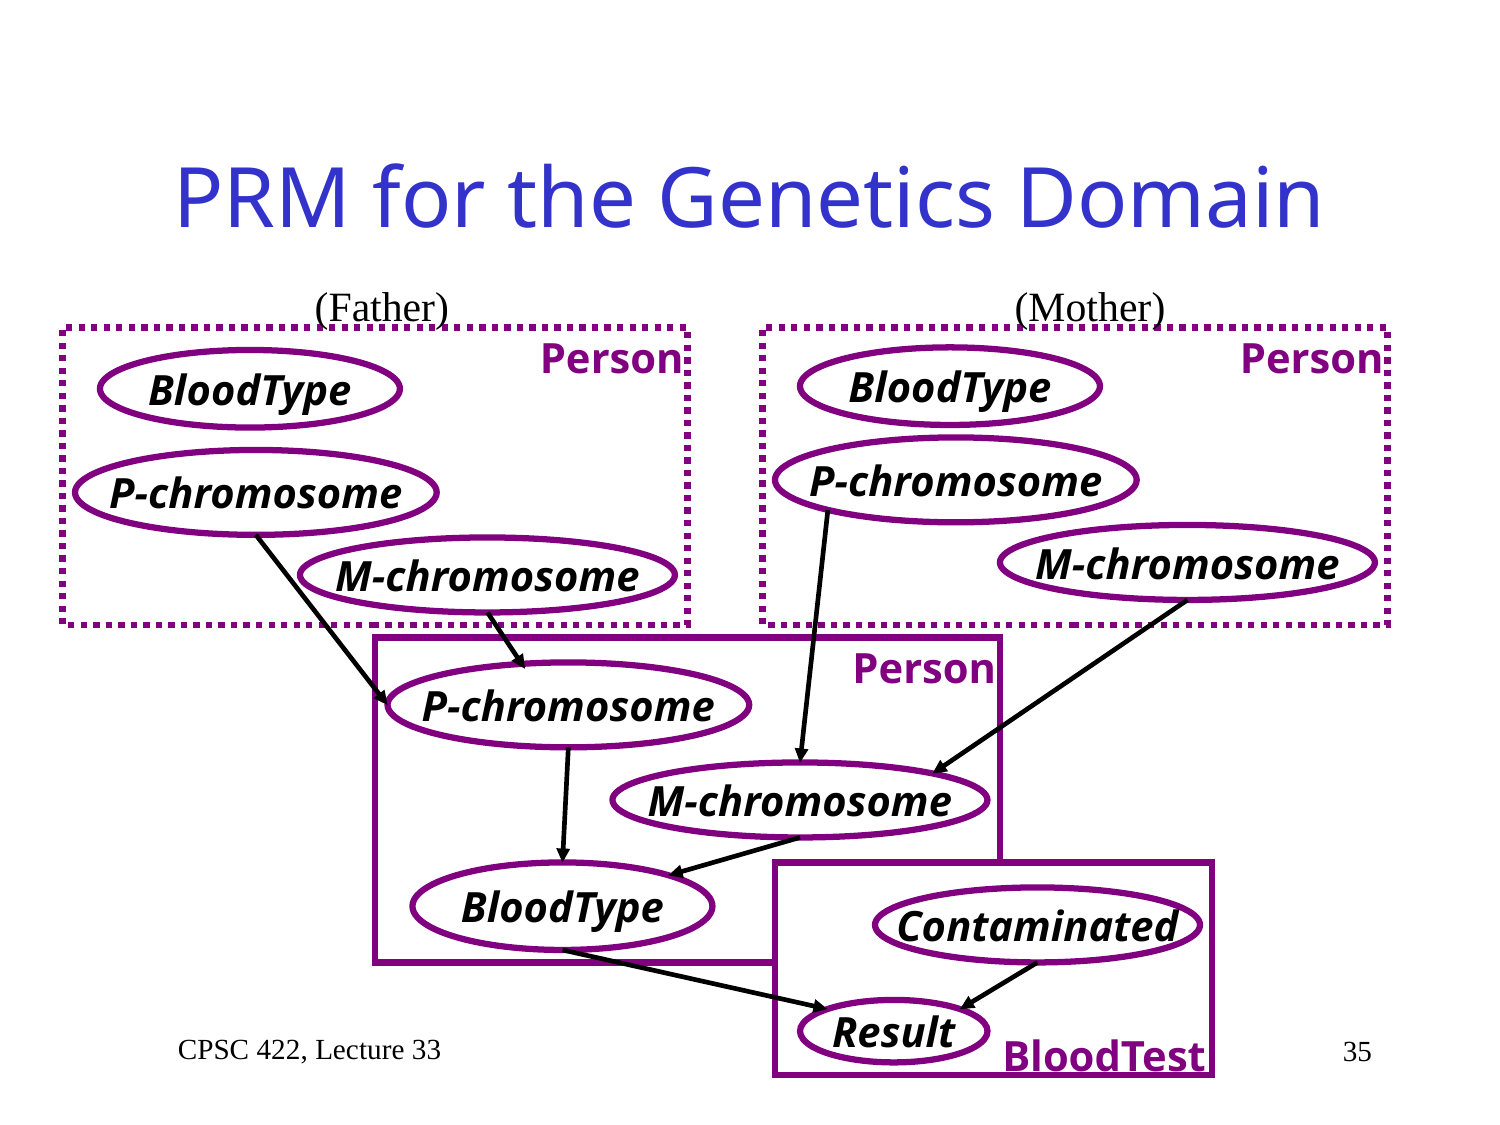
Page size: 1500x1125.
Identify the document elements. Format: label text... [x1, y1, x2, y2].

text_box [374, 634, 1026, 963]
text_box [774, 862, 1226, 1088]
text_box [762, 324, 1413, 626]
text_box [799, 512, 829, 760]
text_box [562, 750, 569, 860]
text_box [255, 537, 385, 706]
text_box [562, 952, 828, 1007]
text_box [959, 965, 1038, 1007]
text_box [668, 840, 801, 873]
footer CPSC 422, Lecture 33 [71, 1022, 548, 1098]
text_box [62, 324, 713, 626]
text_box (Mother) [999, 272, 1181, 323]
slide_number 35 [1074, 1024, 1388, 1101]
title PRM for the Genetics Domain [112, 99, 1388, 288]
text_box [932, 602, 1188, 771]
text_box (Father) [299, 272, 465, 323]
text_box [487, 615, 526, 669]
